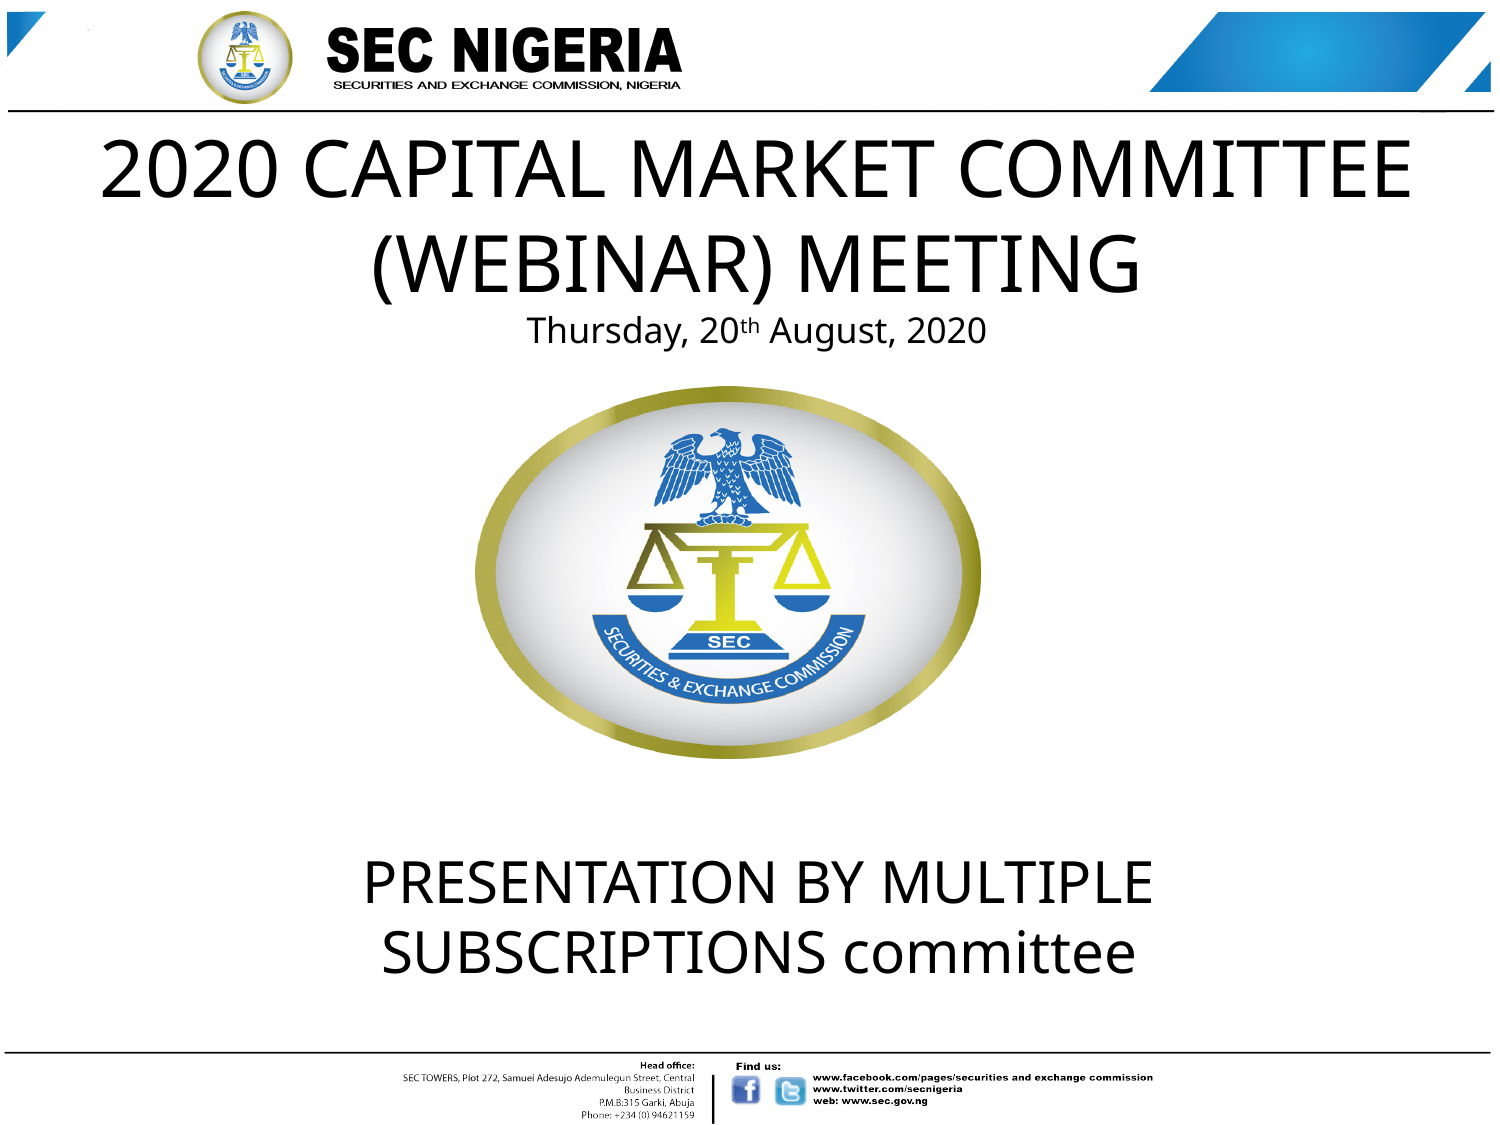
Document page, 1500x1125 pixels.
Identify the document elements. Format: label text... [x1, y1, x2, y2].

picture [0, 0, 1500, 1125]
text_box PRESENTATION BY MULTIPLE SUBSCRIPTIONS committee [130, 800, 1388, 1030]
title 2020 CAPITAL MARKET COMMITTEE (WEBINAR) MEETING Thursday, 20th August, 2020 [14, 110, 1500, 360]
